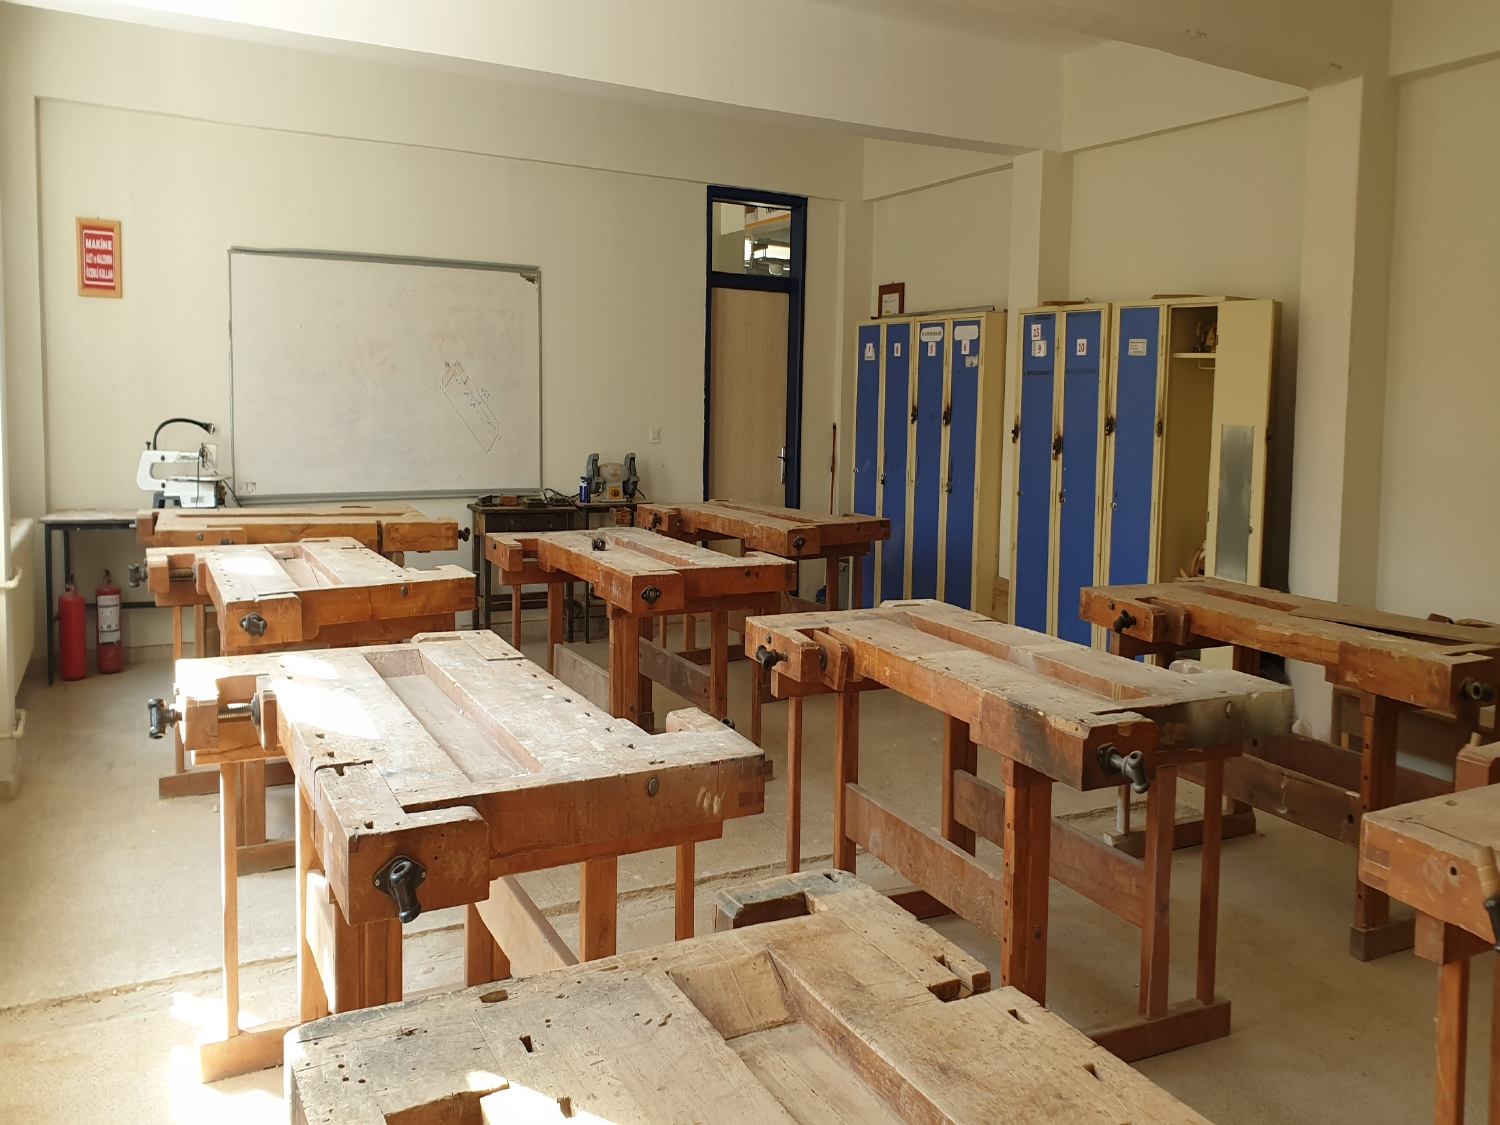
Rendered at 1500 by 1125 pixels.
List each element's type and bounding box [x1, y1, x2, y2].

list [0, 0, 1500, 1125]
